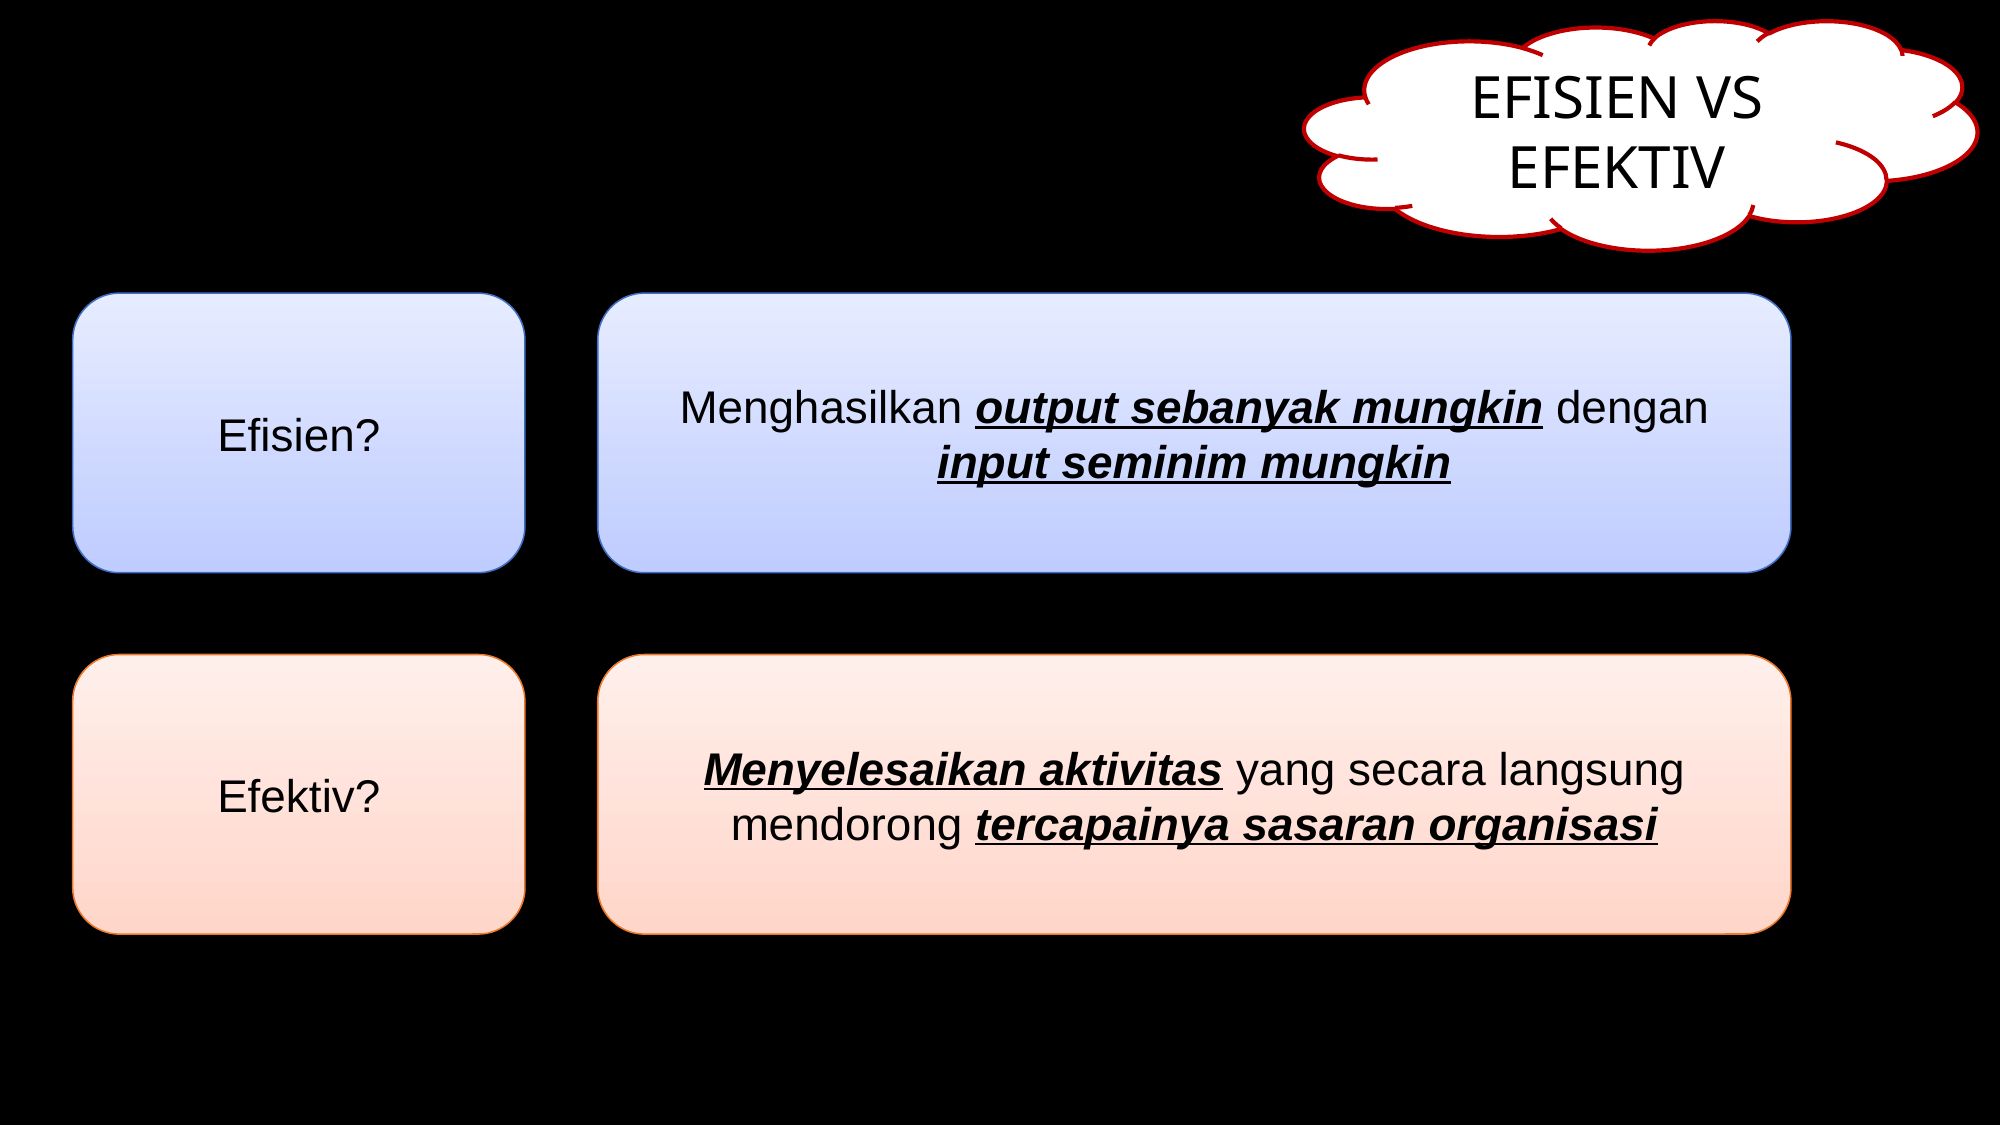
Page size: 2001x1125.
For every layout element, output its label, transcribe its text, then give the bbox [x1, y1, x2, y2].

text_box Efektiv? [71, 653, 526, 935]
text_box EFISIEN VS EFEKTIV [1301, 19, 1980, 253]
text_box Efisien? [71, 292, 526, 574]
text_box Menghasilkan output sebanyak mungkin dengan input seminim mungkin [596, 292, 1792, 574]
text_box Menyelesaikan aktivitas yang secara langsung mendorong tercapainya sasaran organisasi [596, 653, 1792, 935]
